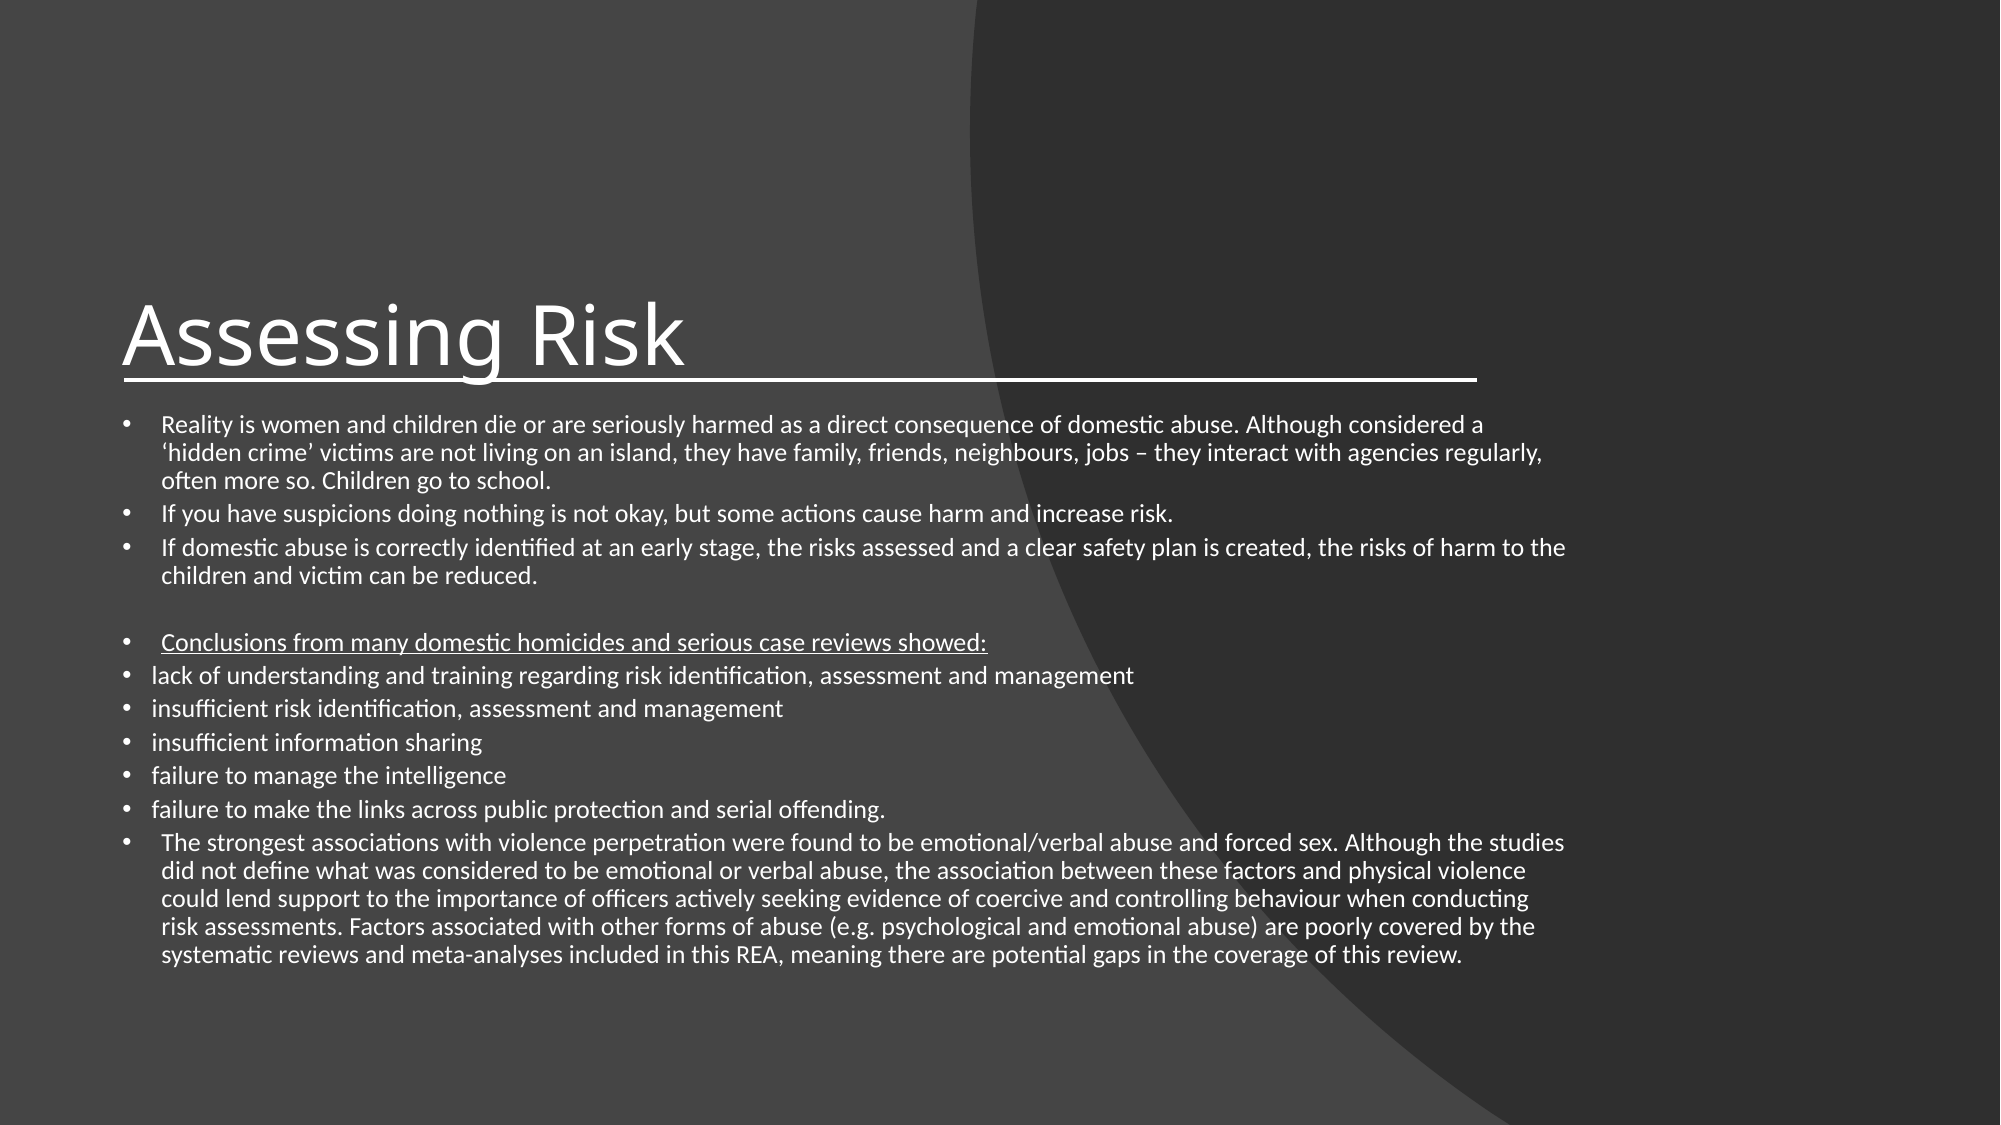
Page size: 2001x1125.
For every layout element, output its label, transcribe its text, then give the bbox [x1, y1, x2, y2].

list Reality is women and children die or are seriously harmed as a direct consequence of domestic abuse. Although considered a ‘hidden crime’ victims are not living on an island, they have family, friends, neighbours, jobs – they interact with agencies regularly, often more so. Children go to school. If you have suspicions doing nothing is not okay, but some actions cause harm and increase risk. If domestic abuse is correctly identified at an early stage, the risks assessed and a clear safety plan is created, the risks of harm to the children and victim can be reduced. Conclusions from many domestic homicides and serious case reviews showed: lack of understanding and training regarding risk identification, assessment and management insufficient risk identification, assessment and management insufficient information sharing failure to manage the intelligence failure to make the links across public protection and serial offending. The strongest associations with violence perpetration were found to be emotional/verbal abuse and forced sex. Although the studies did not define what was considered to be emotional or verbal abuse, the association between these factors and physical violence could lend support to the importance of officers actively seeking evidence of coercive and controlling behaviour when conducting risk assessments. Factors associated with other forms of abuse (e.g. psychological and emotional abuse) are poorly covered by the systematic reviews and meta-analyses included in this REA, meaning there are potential gaps in the coverage of this review. [107, 403, 1586, 1019]
title Assessing Risk [107, 124, 1586, 391]
text_box [968, 0, 2000, 1125]
